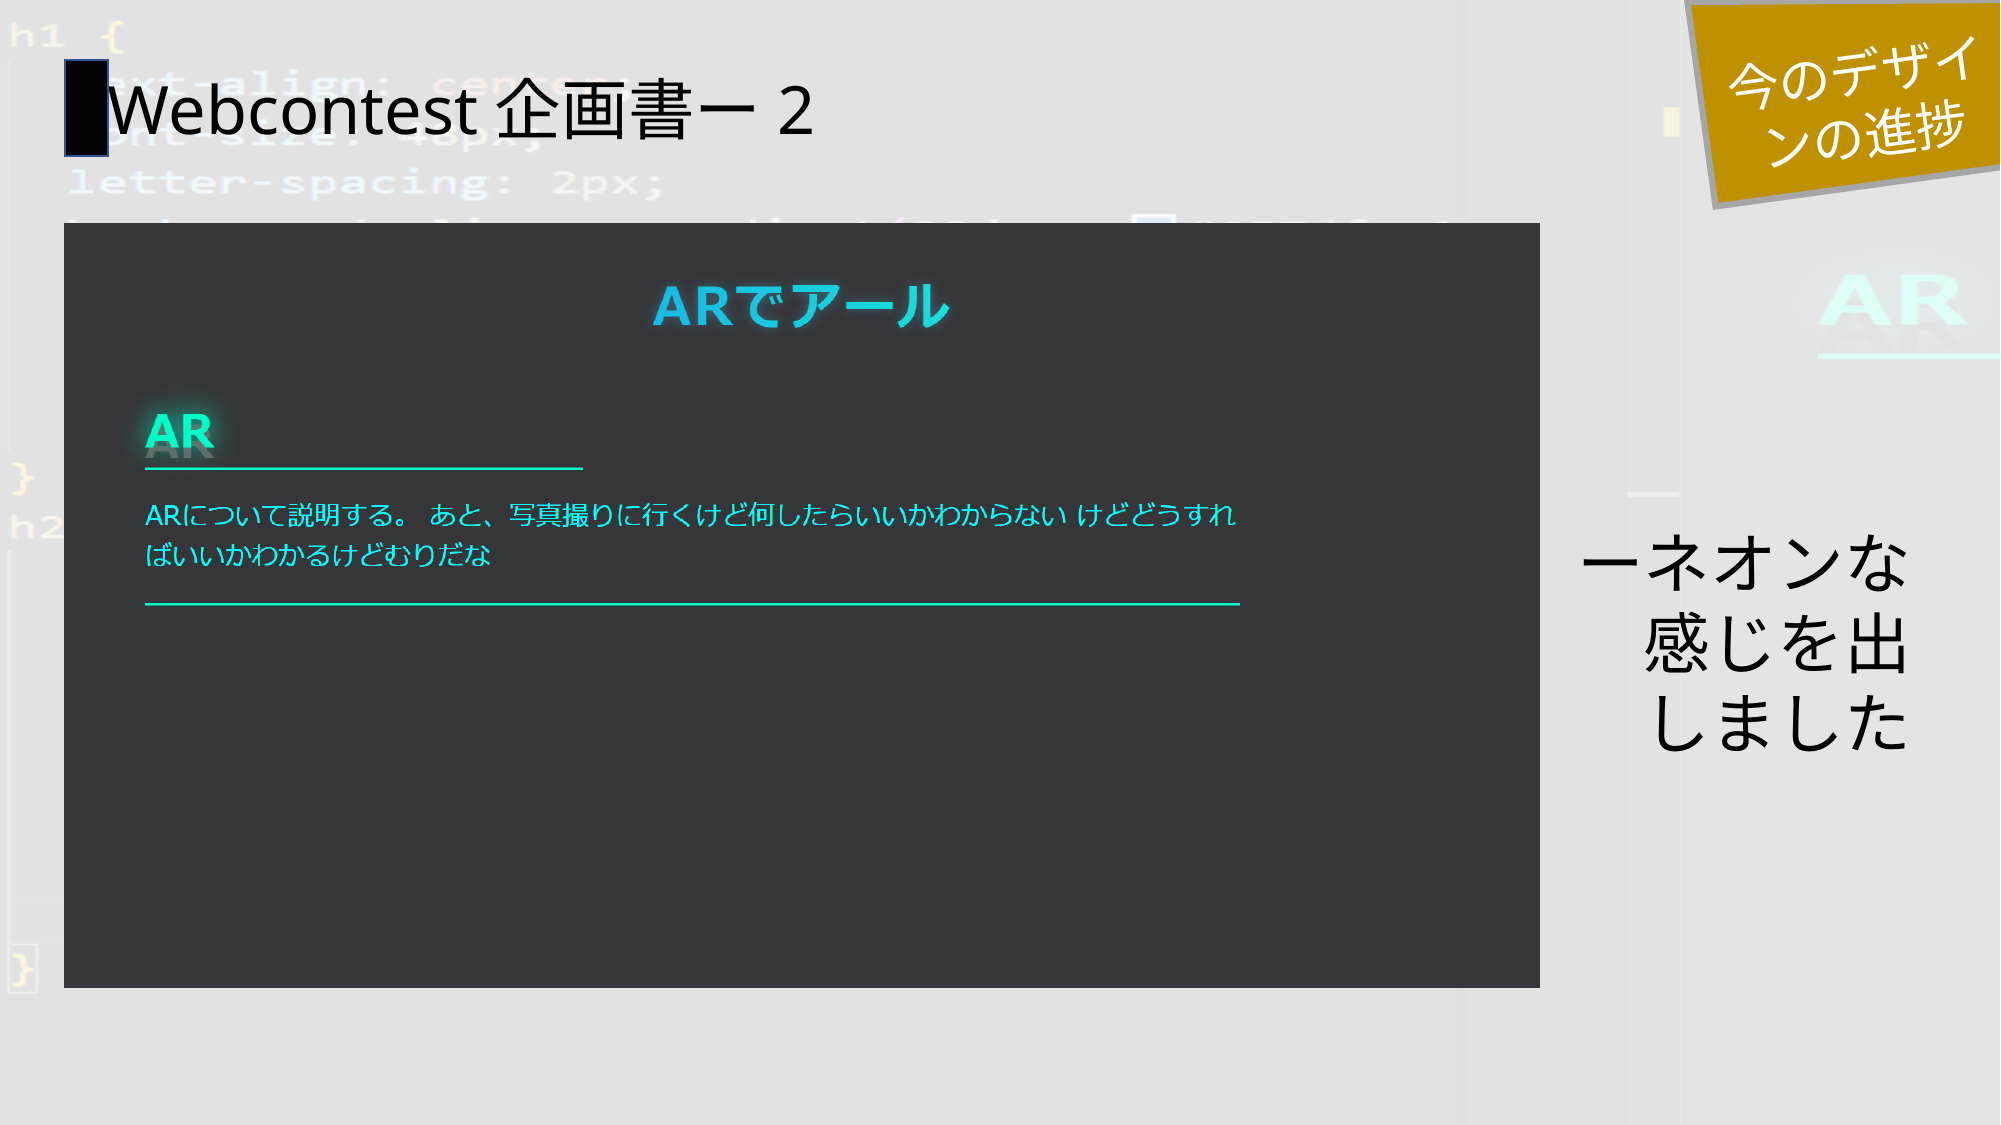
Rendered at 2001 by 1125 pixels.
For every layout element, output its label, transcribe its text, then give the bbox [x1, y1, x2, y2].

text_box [64, 60, 816, 157]
picture [64, 223, 1540, 988]
text_box 今のデザインの進捗 [1686, 0, 2000, 208]
text_box ーネオンな 感じを出 しました [1562, 514, 1969, 770]
